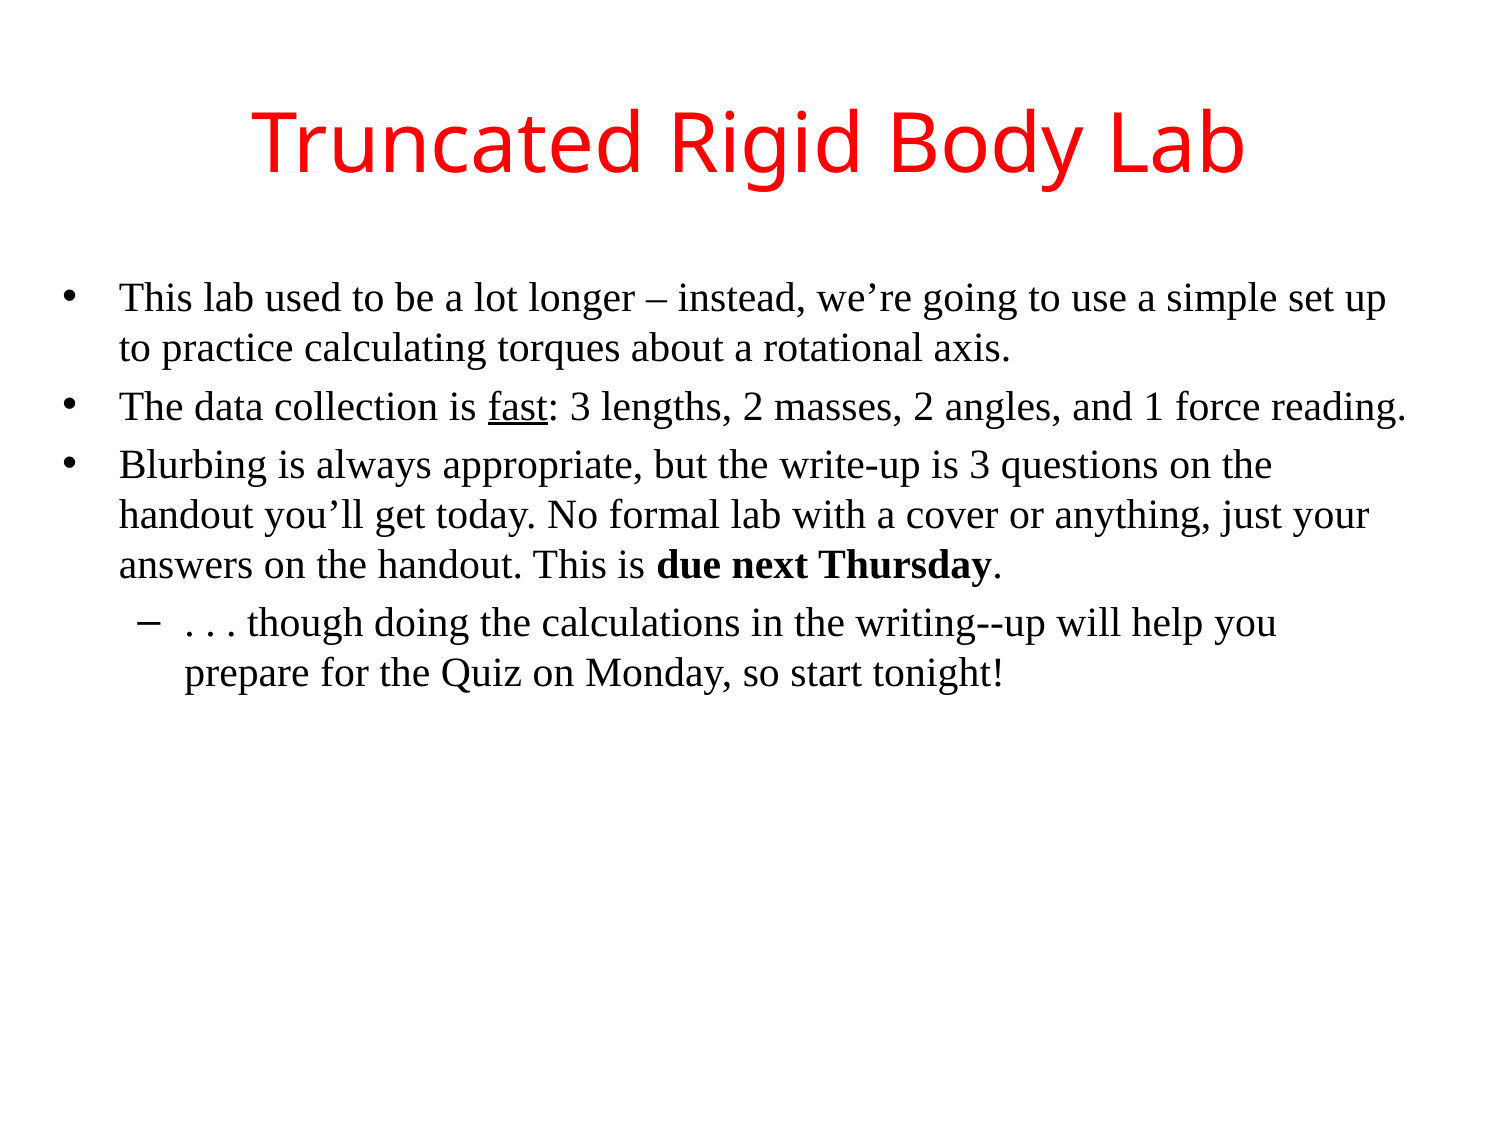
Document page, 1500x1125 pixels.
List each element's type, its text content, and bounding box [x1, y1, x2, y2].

list This lab used to be a lot longer – instead, we’re going to use a simple set up to practice calculating torques about a rotational axis. The data collection is fast: 3 lengths, 2 masses, 2 angles, and 1 force reading. Blurbing is always appropriate, but the write-up is 3 questions on the handout you’ll get today. No formal lab with a cover or anything, just your answers on the handout. This is due next Thursday. . . . though doing the calculations in the writing--up will help you prepare for the Quiz on Monday, so start tonight! [47, 262, 1425, 1005]
title Truncated Rigid Body Lab [75, 45, 1425, 233]
